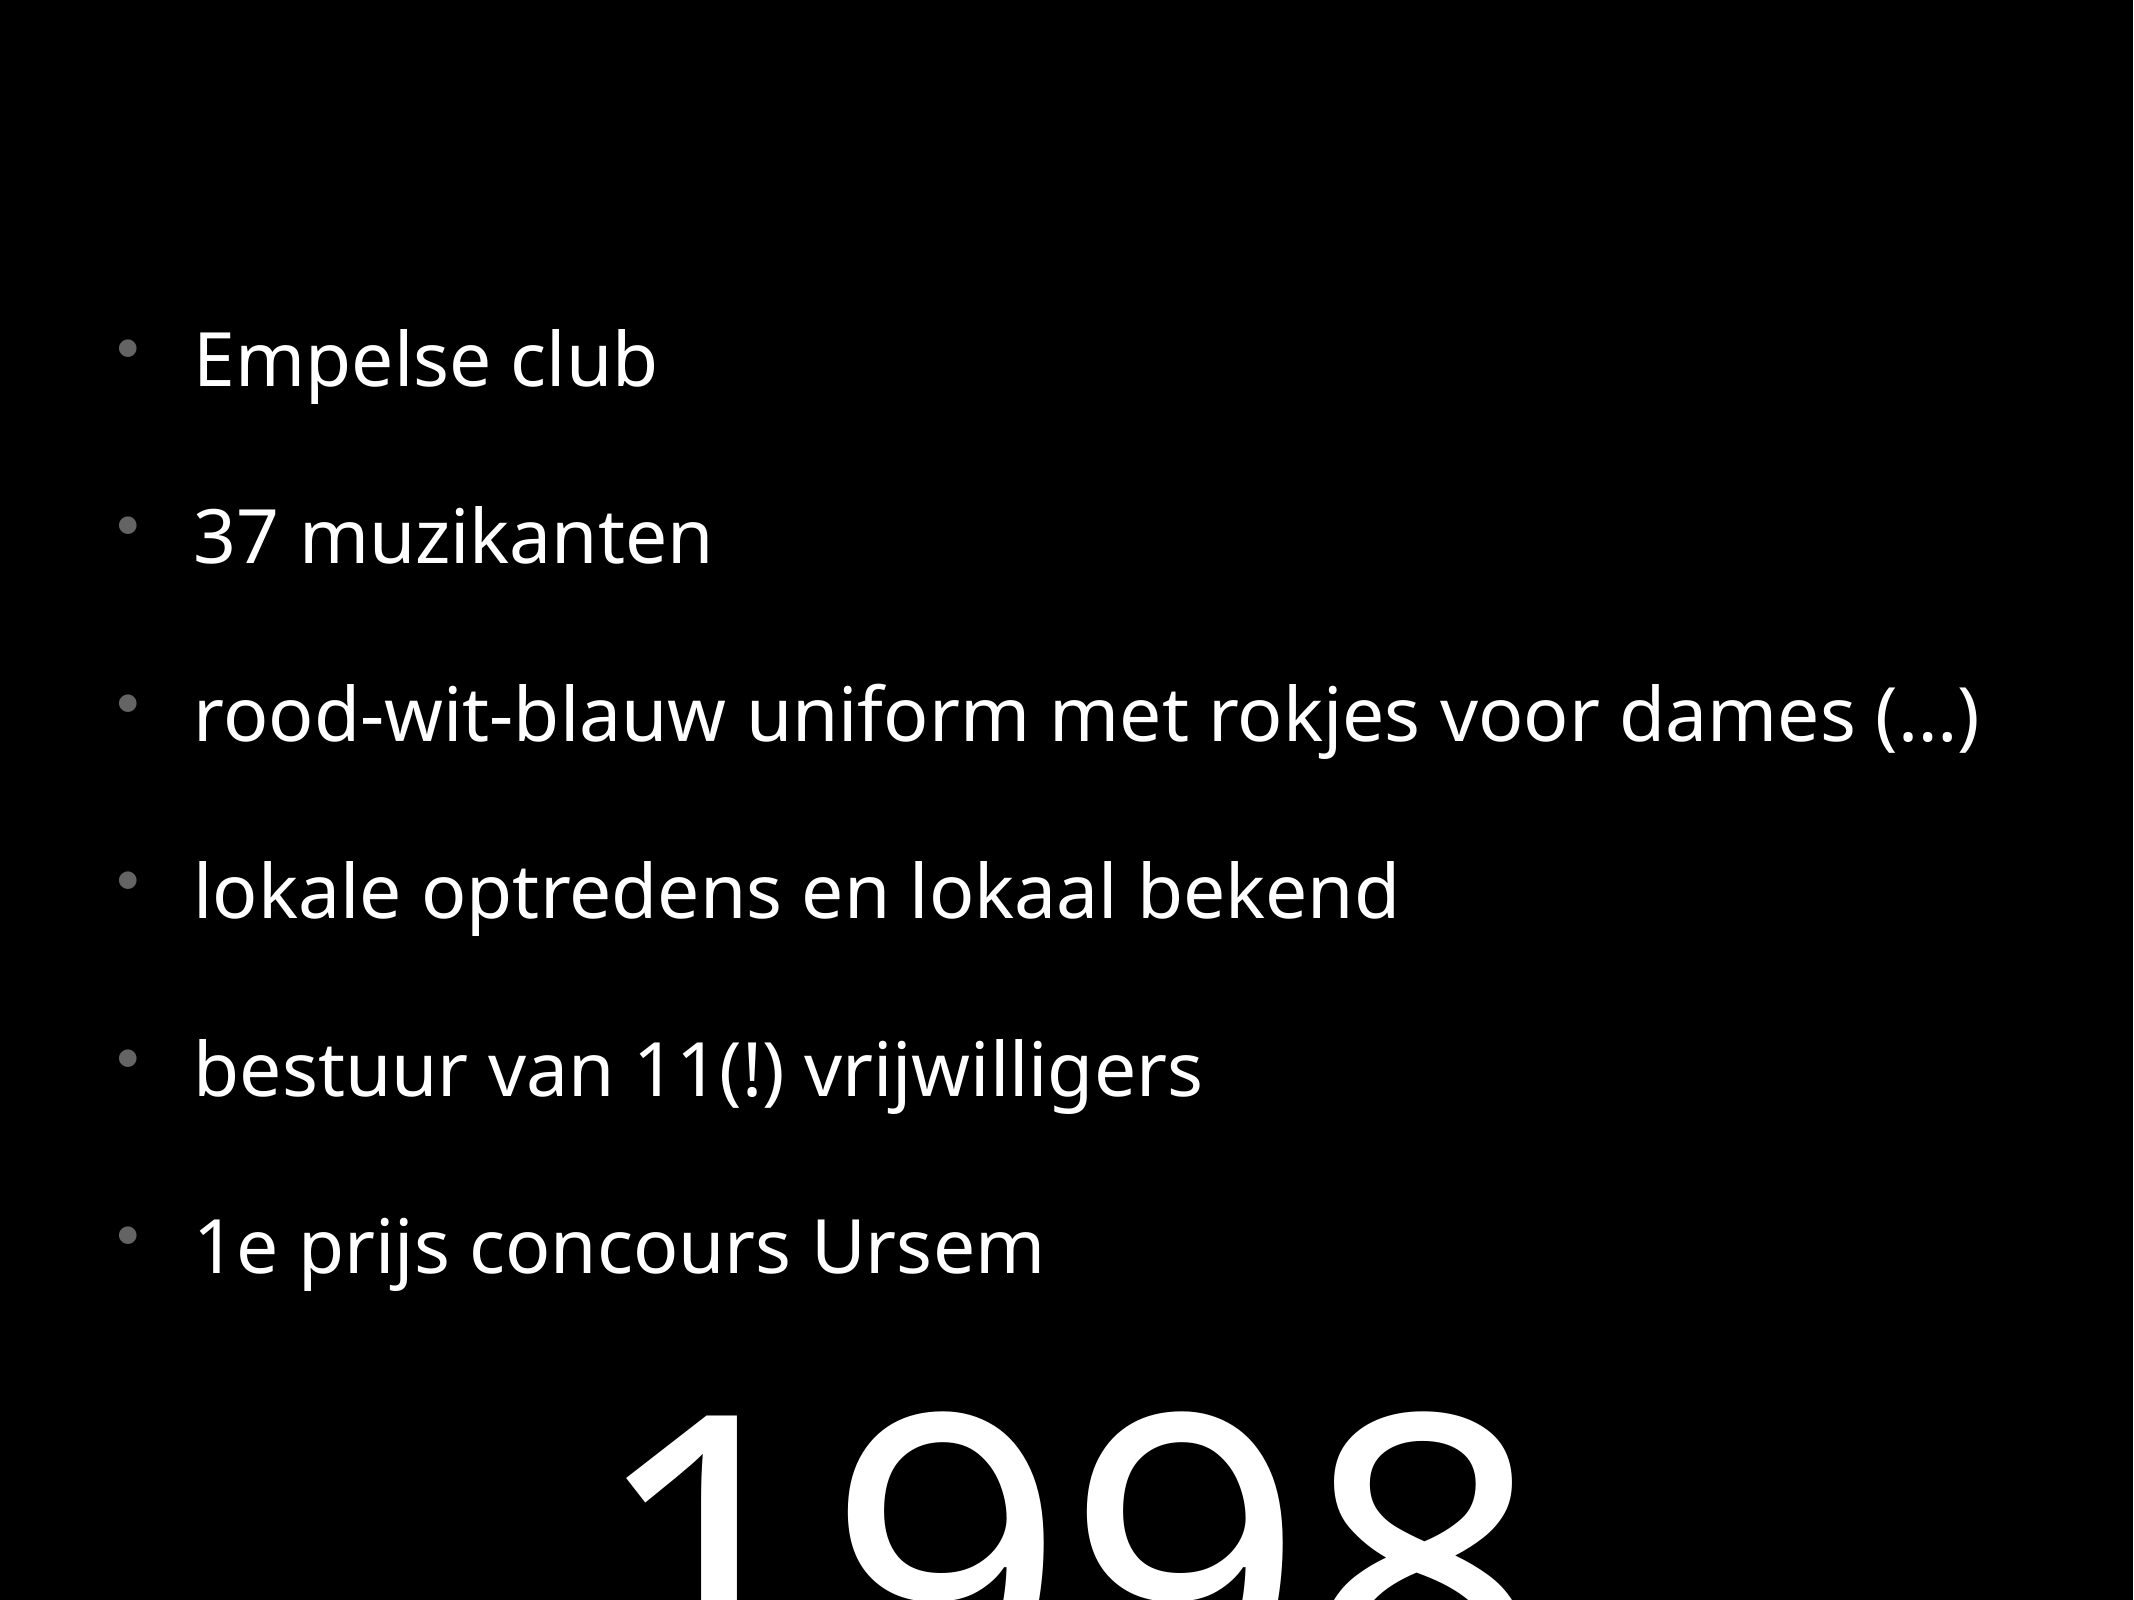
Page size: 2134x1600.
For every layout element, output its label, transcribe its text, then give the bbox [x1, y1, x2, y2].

list Empelse club 37 muzikanten rood-wit-blauw uniform met rokjes voor dames (…) lokale optredens en lokaal bekend bestuur van 11(!) vrijwilligers 1e prijs concours Ursem [107, 248, 2026, 1352]
text_box 1998 [581, 1288, 1552, 1600]
